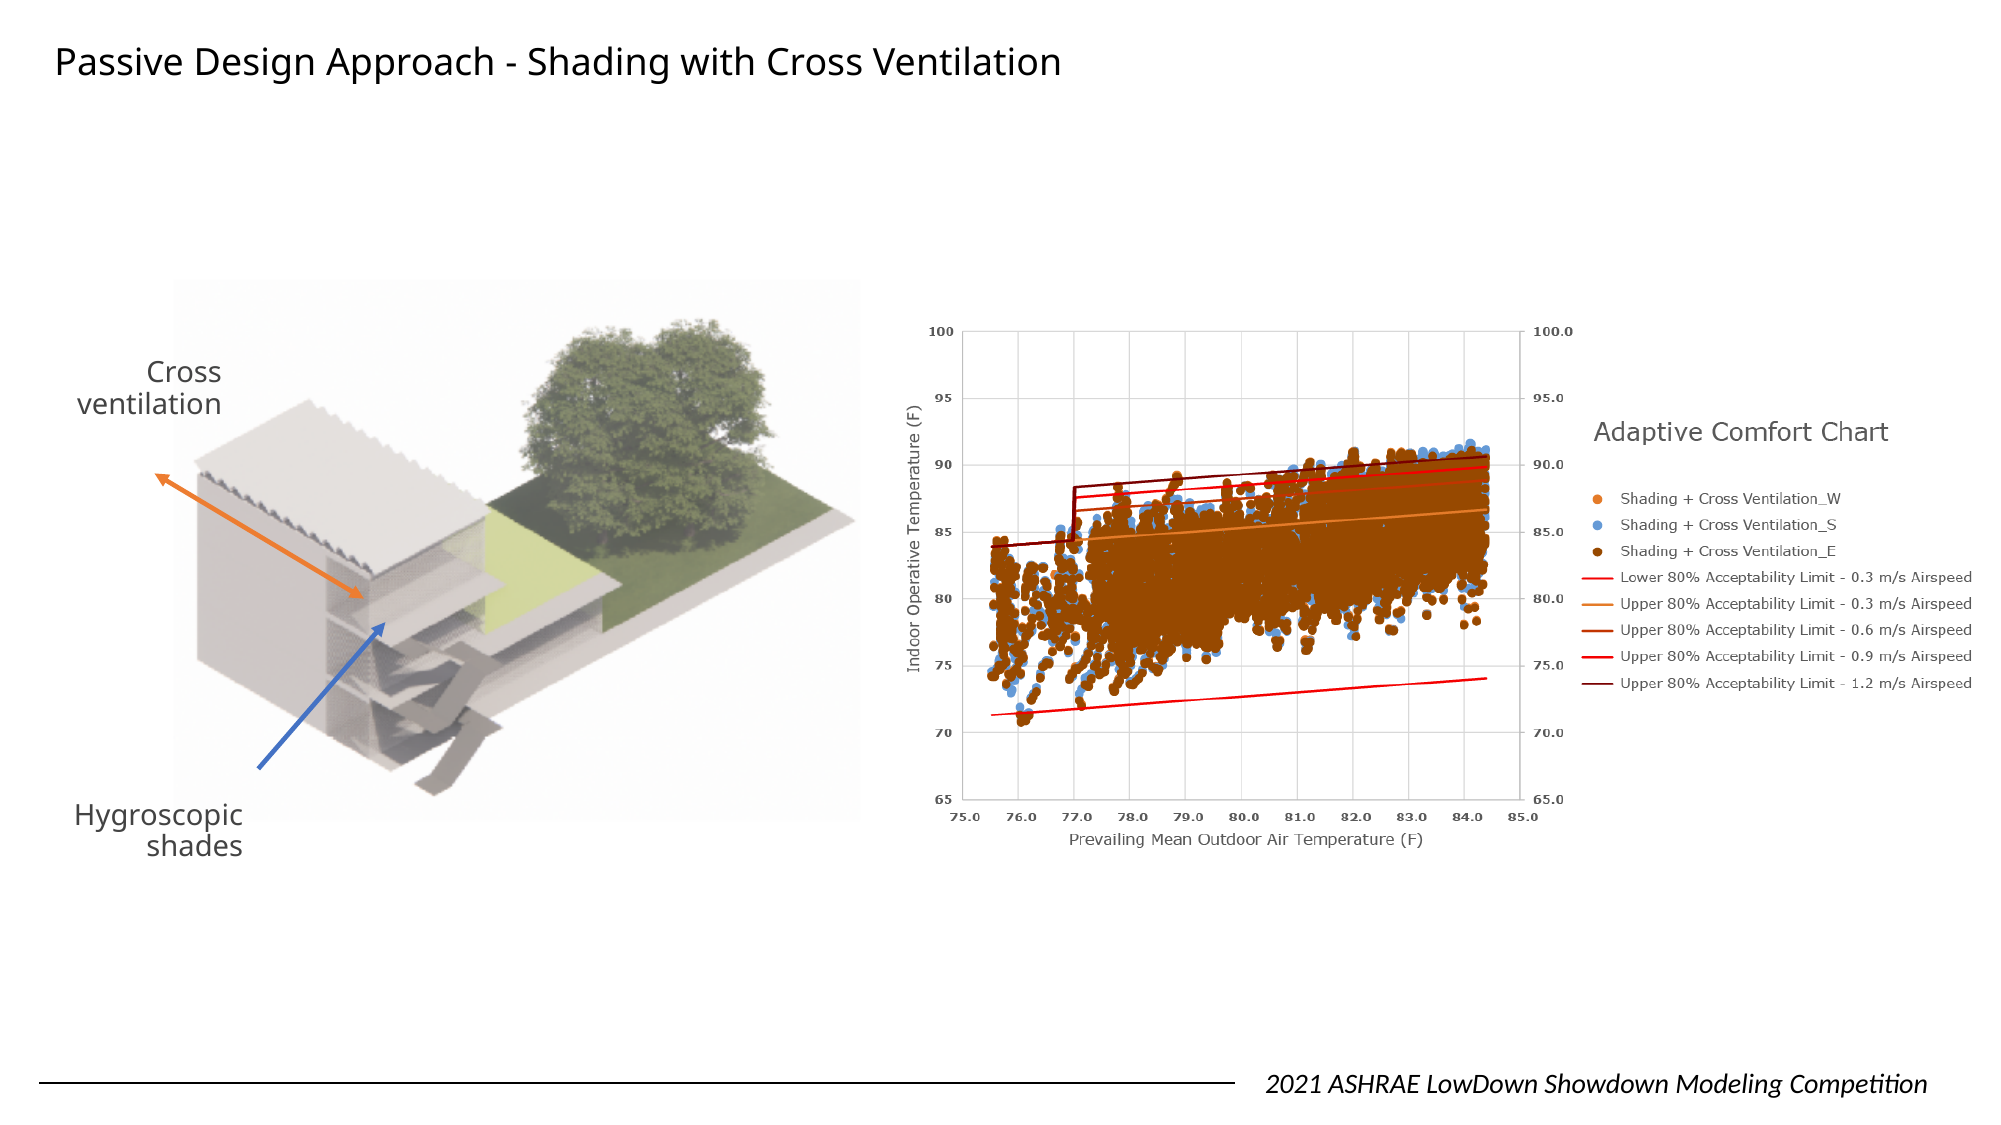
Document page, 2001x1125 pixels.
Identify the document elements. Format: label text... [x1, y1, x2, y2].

title Passive Design Approach - Shading with Cross Ventilation [39, 29, 1256, 92]
text_box 2021 ASHRAE LowDown Showdown Modeling Competition [1211, 1058, 1944, 1107]
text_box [258, 621, 386, 832]
picture [905, 324, 1972, 850]
picture [127, 237, 878, 887]
title Hygroscopic shades [50, 667, 122, 871]
title Cross ventilation [29, 225, 237, 429]
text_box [154, 473, 365, 599]
